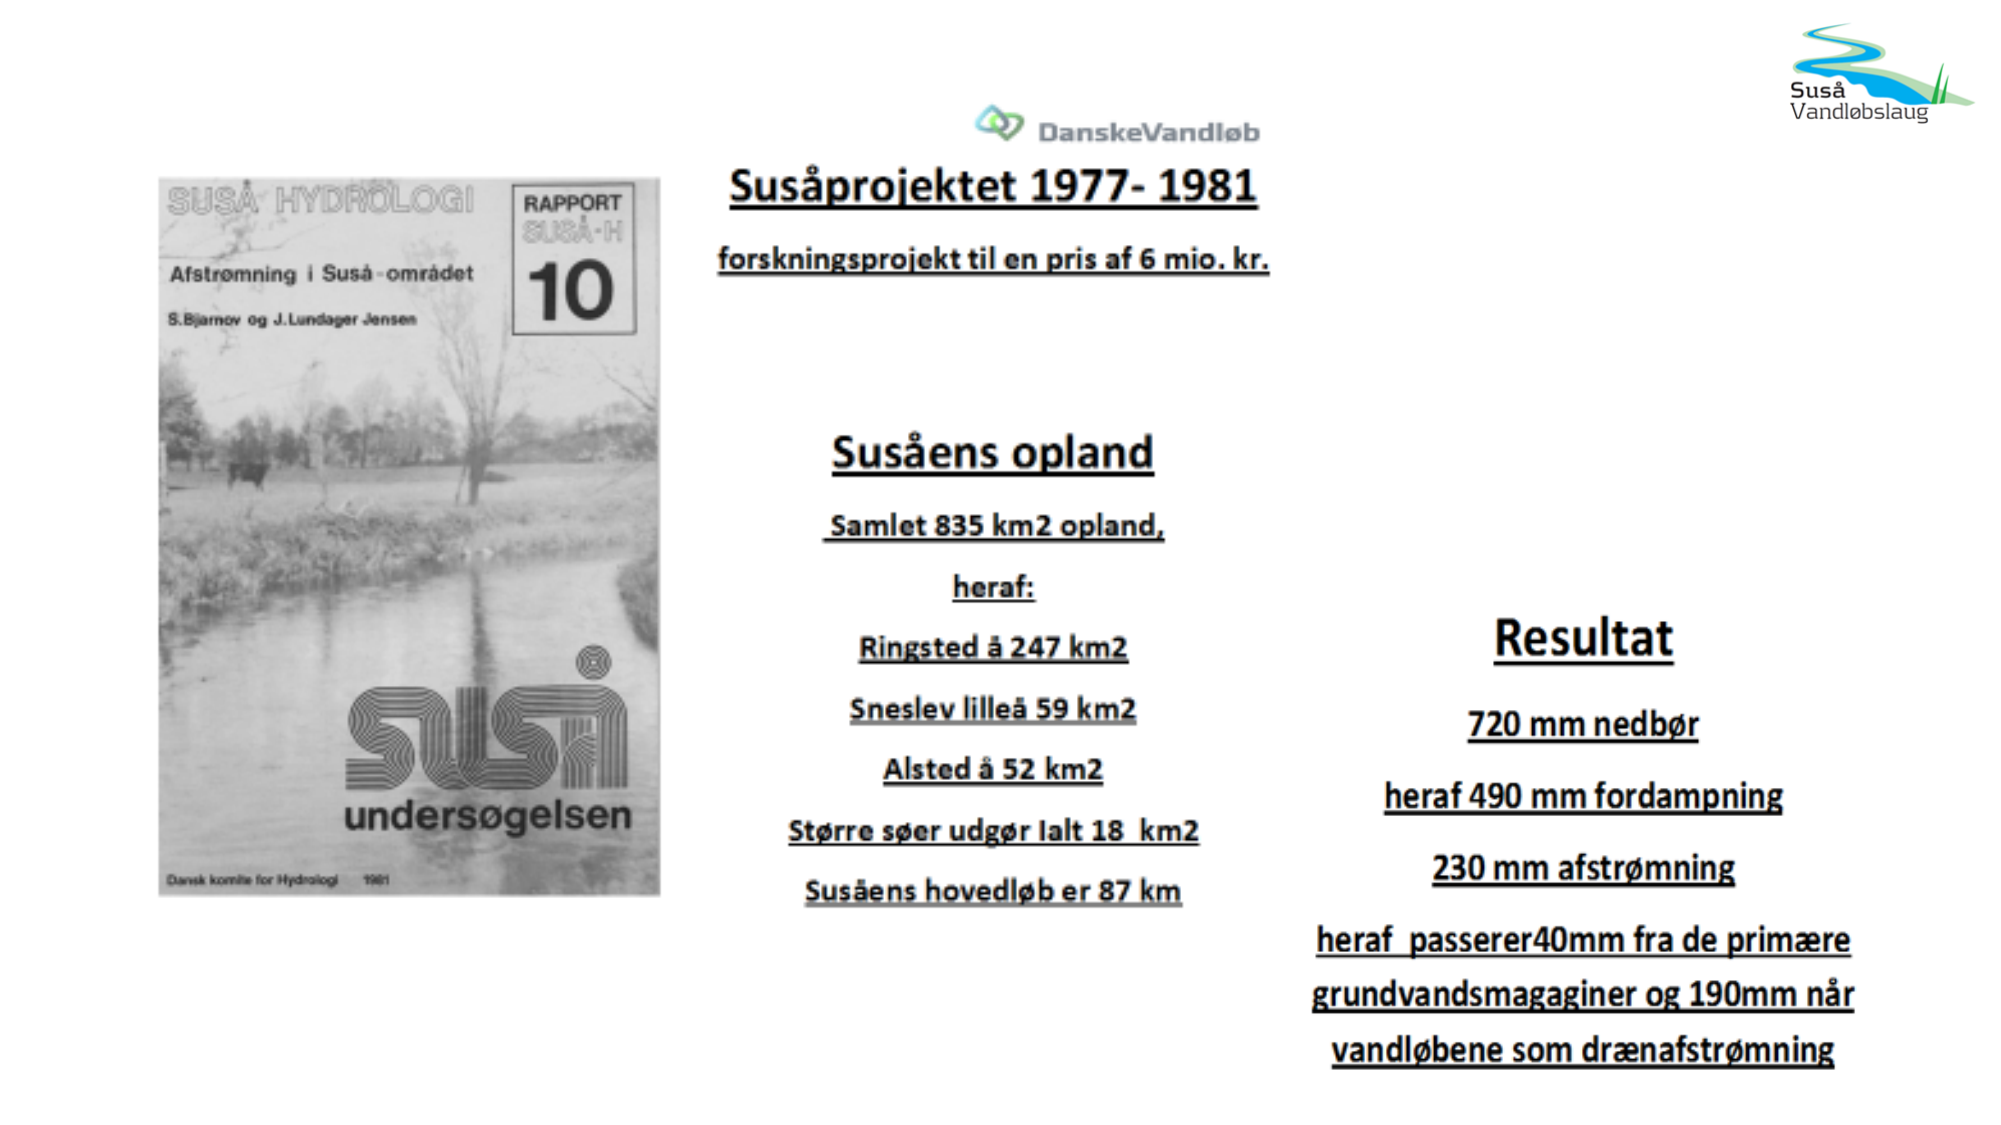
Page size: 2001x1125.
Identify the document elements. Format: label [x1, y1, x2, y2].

picture [80, 57, 1875, 1108]
picture [1756, 9, 1992, 140]
